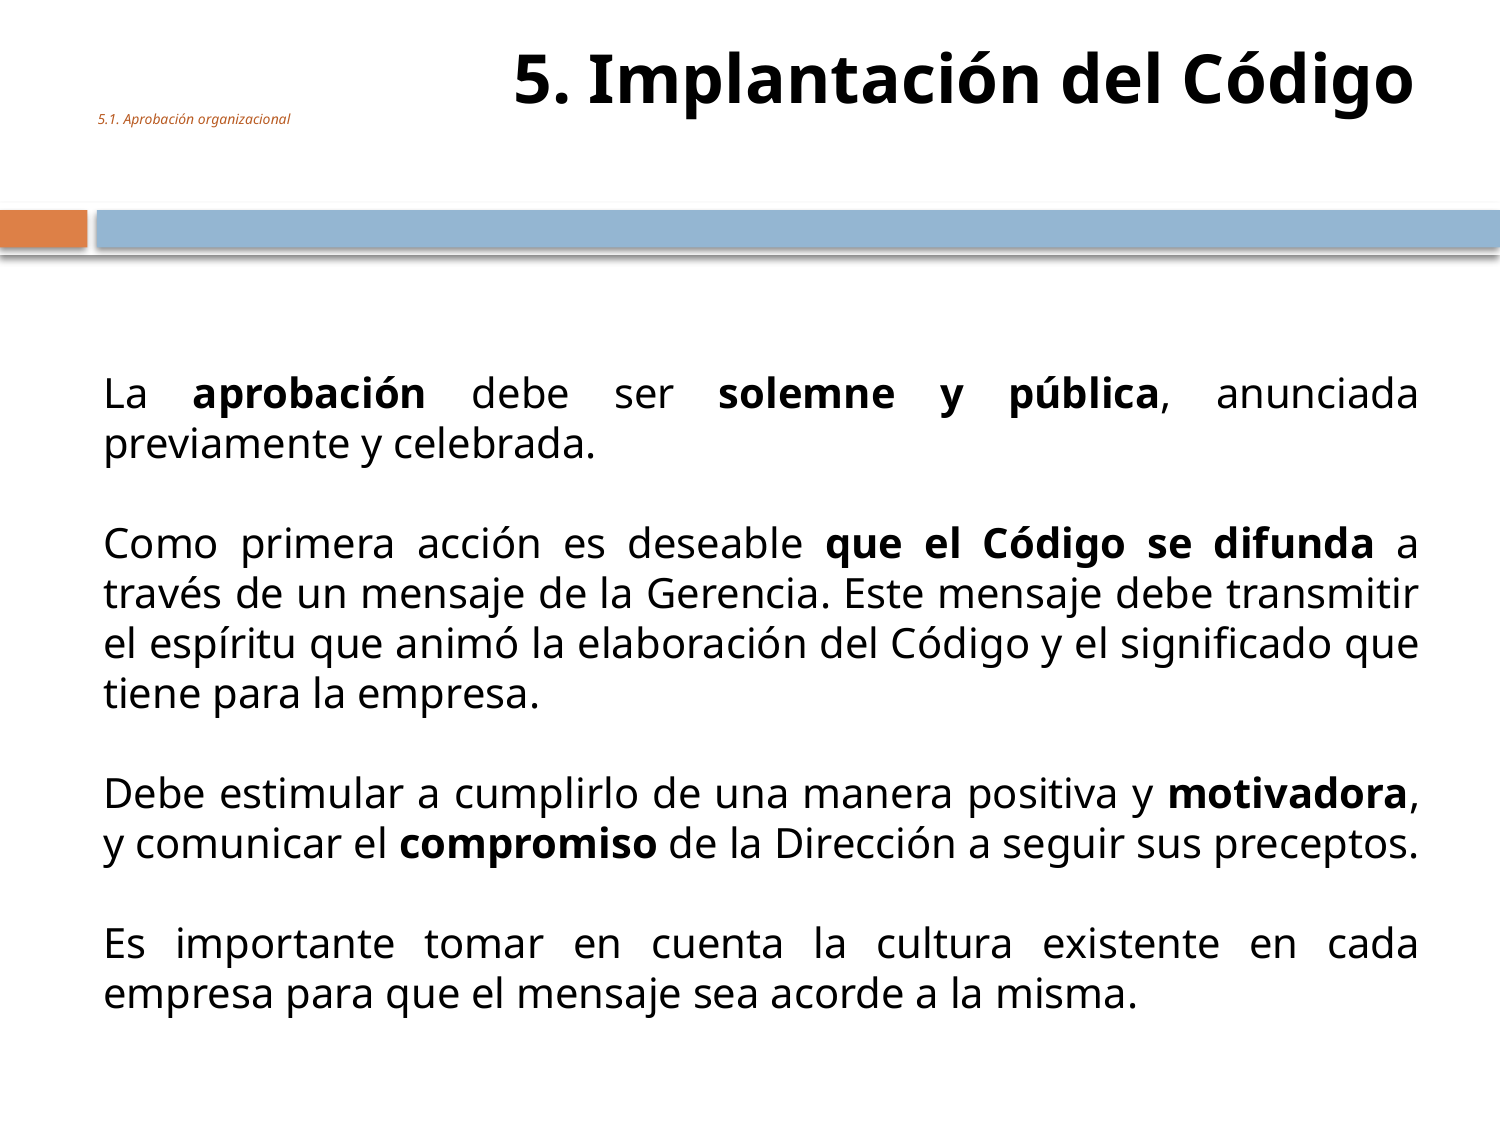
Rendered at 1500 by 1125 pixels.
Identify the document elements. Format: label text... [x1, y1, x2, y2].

text_box 5. Implantación del Código [88, 28, 1431, 126]
title 5.1. Aprobación organizacional [76, 66, 1420, 138]
text_box La aprobación debe ser solemne y pública, anunciada previamente y celebrada. Como primera acción es deseable que el Código se difunda a través de un mensaje de la Gerencia. Este mensaje debe transmitir el espíritu que animó la elaboración del Código y el significado que tiene para la empresa. Debe estimular a cumplirlo de una manera positiva y motivadora, y comunicar el compromiso de la Dirección a seguir sus preceptos. Es importante tomar en cuenta la cultura existente en cada empresa para que el mensaje sea acorde a la misma. [88, 314, 1436, 1025]
